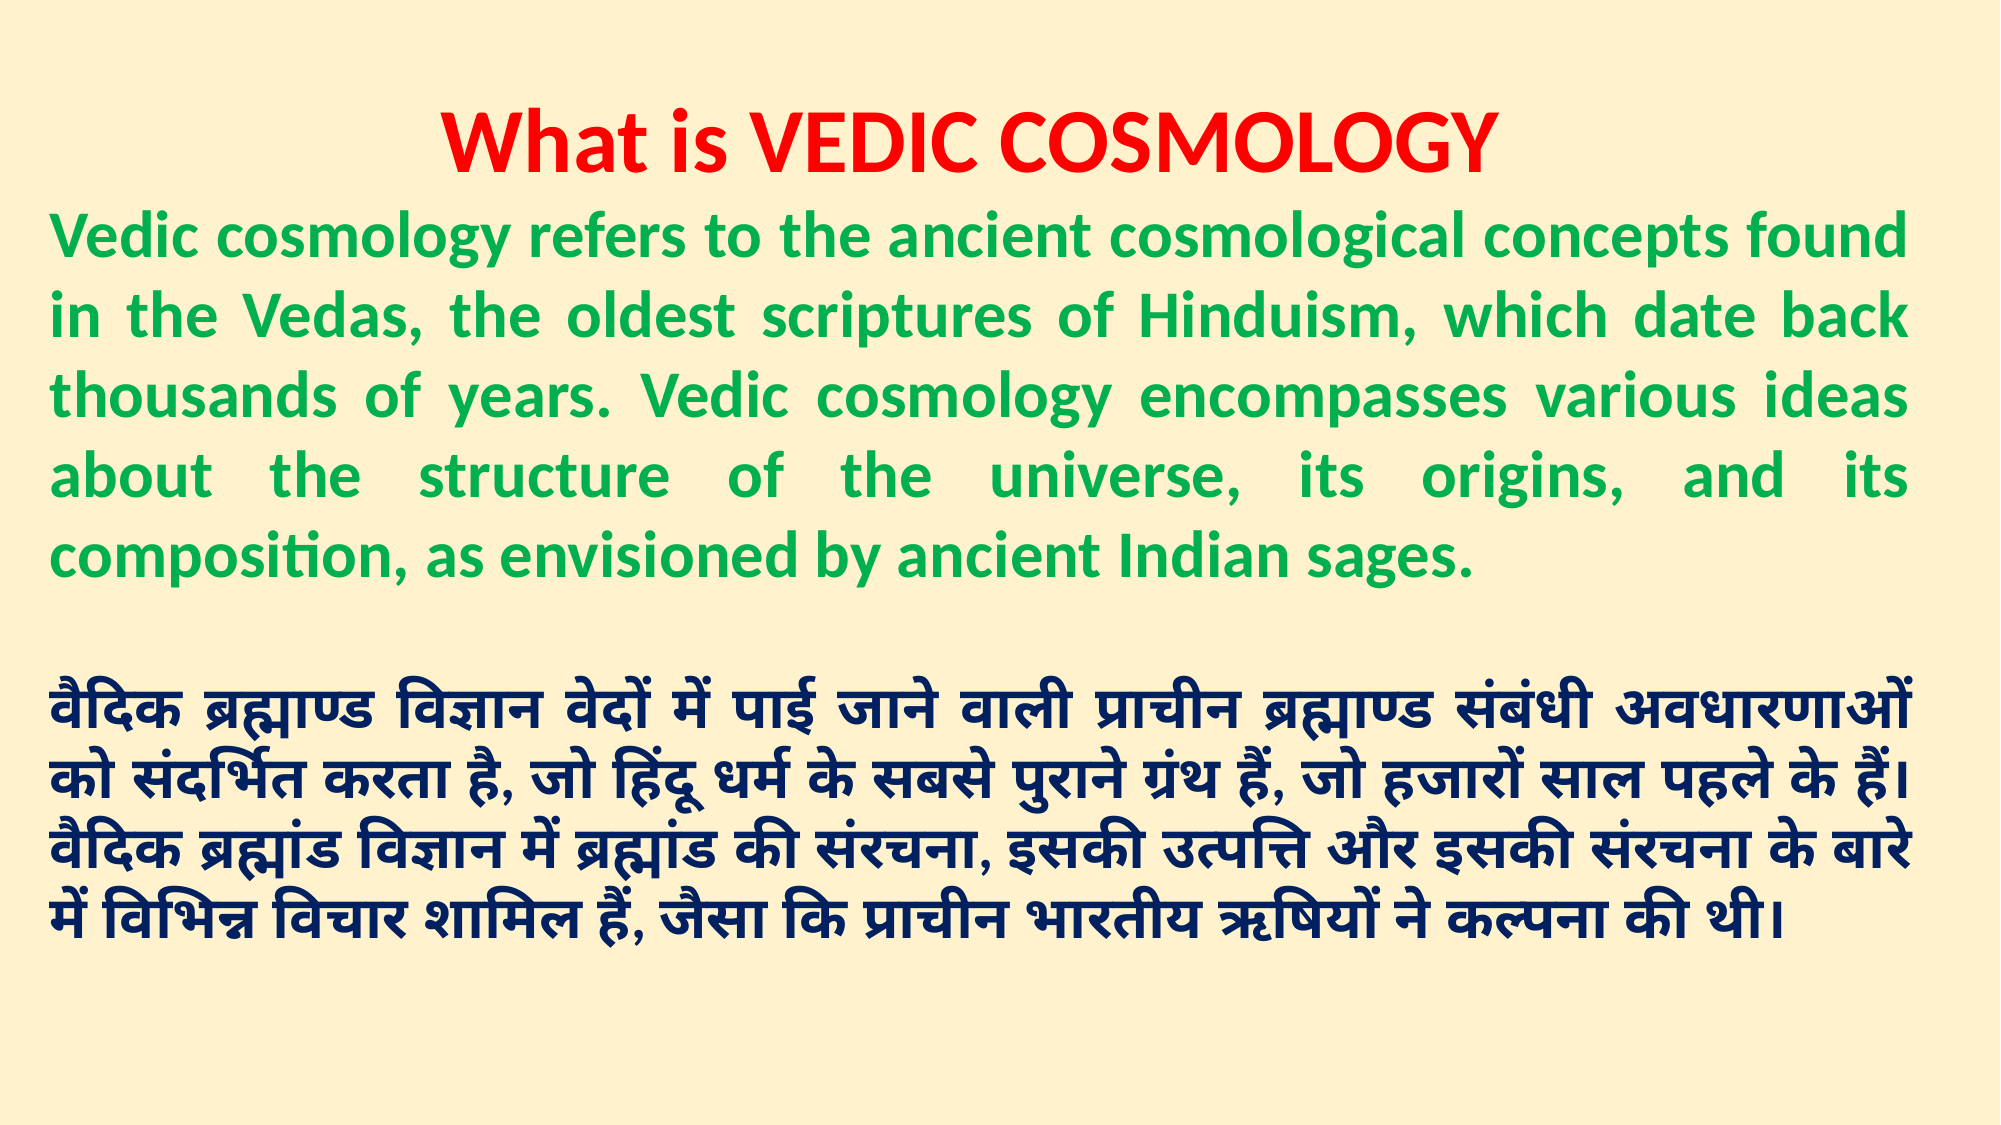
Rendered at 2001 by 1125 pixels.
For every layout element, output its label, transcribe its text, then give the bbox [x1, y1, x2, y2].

text_box What is VEDIC COSMOLOGY Vedic cosmology refers to the ancient cosmological concepts found in the Vedas, the oldest scriptures of Hinduism, which date back thousands of years. Vedic cosmology encompasses various ideas about the structure of the universe, its origins, and its composition, as envisioned by ancient Indian sages. वैदिक ब्रह्माण्ड विज्ञान वेदों में पाई जाने वाली प्राचीन ब्रह्माण्ड संबंधी अवधारणाओं को संदर्भित करता है, जो हिंदू धर्म के सबसे पुराने ग्रंथ हैं, जो हजारों साल पहले के हैं। वैदिक ब्रह्मांड विज्ञान में ब्रह्मांड की संरचना, इसकी उत्पत्ति और इसकी संरचना के बारे में विभिन्न विचार शामिल हैं, जैसा कि प्राचीन भारतीय ऋषियों ने कल्पना की थी। [35, 73, 1927, 958]
